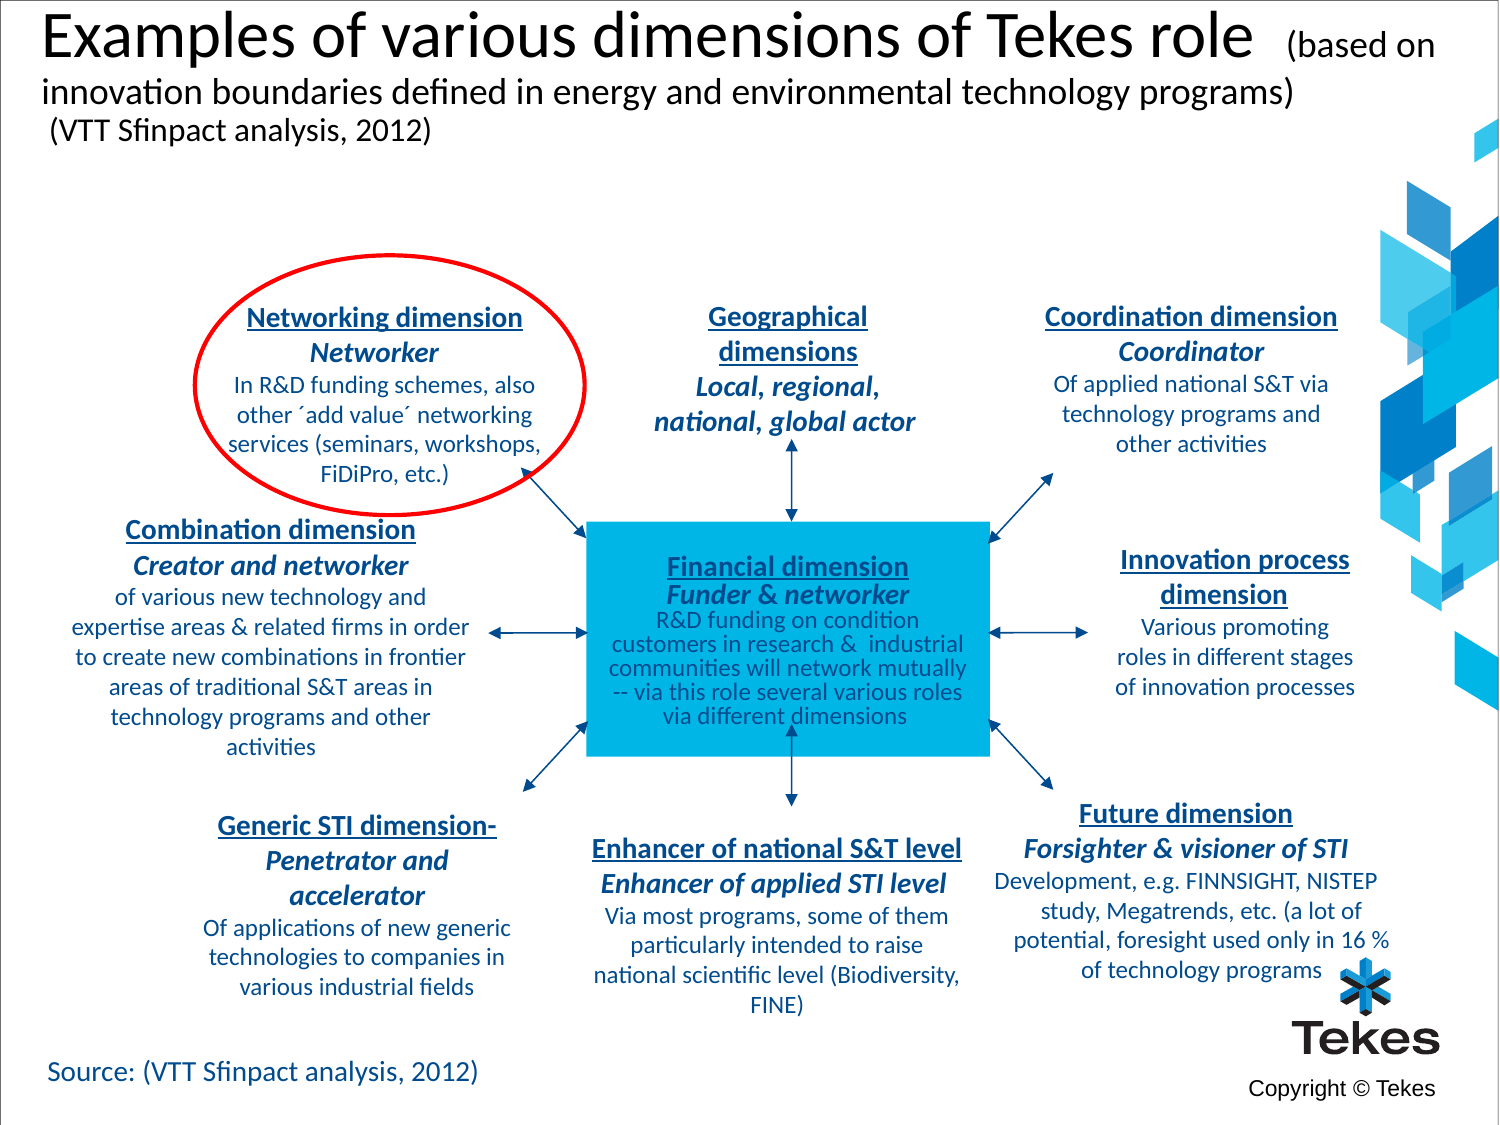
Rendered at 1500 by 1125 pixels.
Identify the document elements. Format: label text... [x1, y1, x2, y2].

text_box Generic STI dimension- Penetrator and accelerator Of applications of new generic technologies to companies in various industrial fields [182, 798, 532, 1009]
text_box Combination dimension Creator and networker of various new technology and expertise areas & related firms in order to create new combinations in frontier areas of traditional S&T areas in technology programs and other activities [53, 503, 490, 768]
text_box Coordination dimension Coordinator Of applied national S&T via technology programs and other activities [1022, 290, 1361, 465]
text_box [987, 626, 1088, 639]
text_box Networking dimension Networker In R&D funding schemes, also other ´add value´ networking services (seminars, workshops, FiDiPro, etc.) [210, 441, 280, 496]
text_box Geographical dimensions Local, regional, national, global actor [630, 290, 947, 480]
text_box [785, 439, 798, 522]
text_box [987, 718, 1054, 790]
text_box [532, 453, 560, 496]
text_box [522, 721, 589, 792]
title Examples of various dimensions of Tekes role (based on innovation boundaries defined in energy and environmental technology programs) (VTT Sfinpact analysis, 2012) [41, 0, 1471, 130]
text_box Source: (VTT Sfinpact analysis, 2012) [32, 1045, 495, 1095]
text_box [785, 723, 798, 807]
text_box Financial dimension Funder & networker R&D funding on condition customers in research & industrial communities will network mutually -- via this role several various roles via different dimensions [586, 521, 990, 757]
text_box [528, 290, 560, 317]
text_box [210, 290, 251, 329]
text_box [987, 472, 1054, 544]
text_box [488, 626, 589, 640]
text_box [530, 478, 587, 539]
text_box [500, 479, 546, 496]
text_box Enhancer of national S&T level Enhancer of applied STI level Via most programs, some of them particularly intended to raise national scientific level (Biodiversity, FINE) [575, 821, 979, 1027]
text_box Innovation process dimension Various promoting roles in different stages of innovation processes [1098, 533, 1372, 708]
text_box Future dimension Forsighter & visioner of STI Development, e.g. FINNSIGHT, NISTEP study, Megatrends, etc. (a lot of potential, foresight used only in 16 % of technology programs [962, 786, 1410, 1000]
text_box [192, 253, 587, 518]
